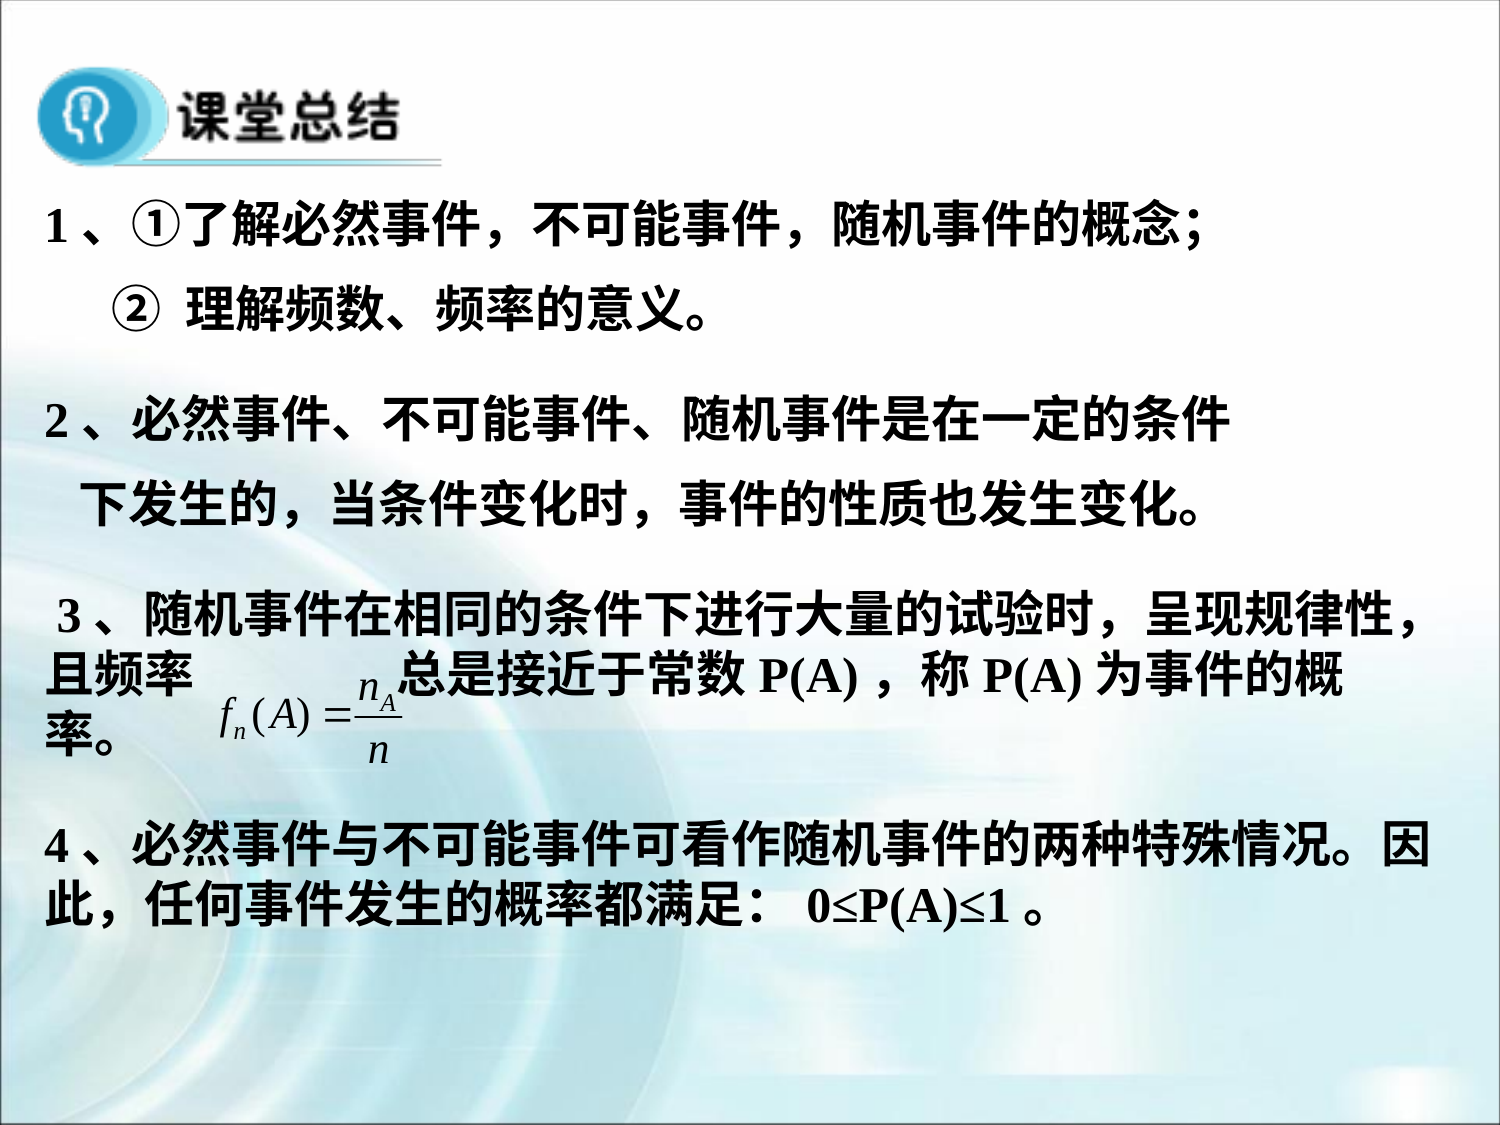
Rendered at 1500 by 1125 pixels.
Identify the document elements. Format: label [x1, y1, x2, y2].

text_box [29, 185, 1459, 928]
picture [0, 0, 1500, 1125]
